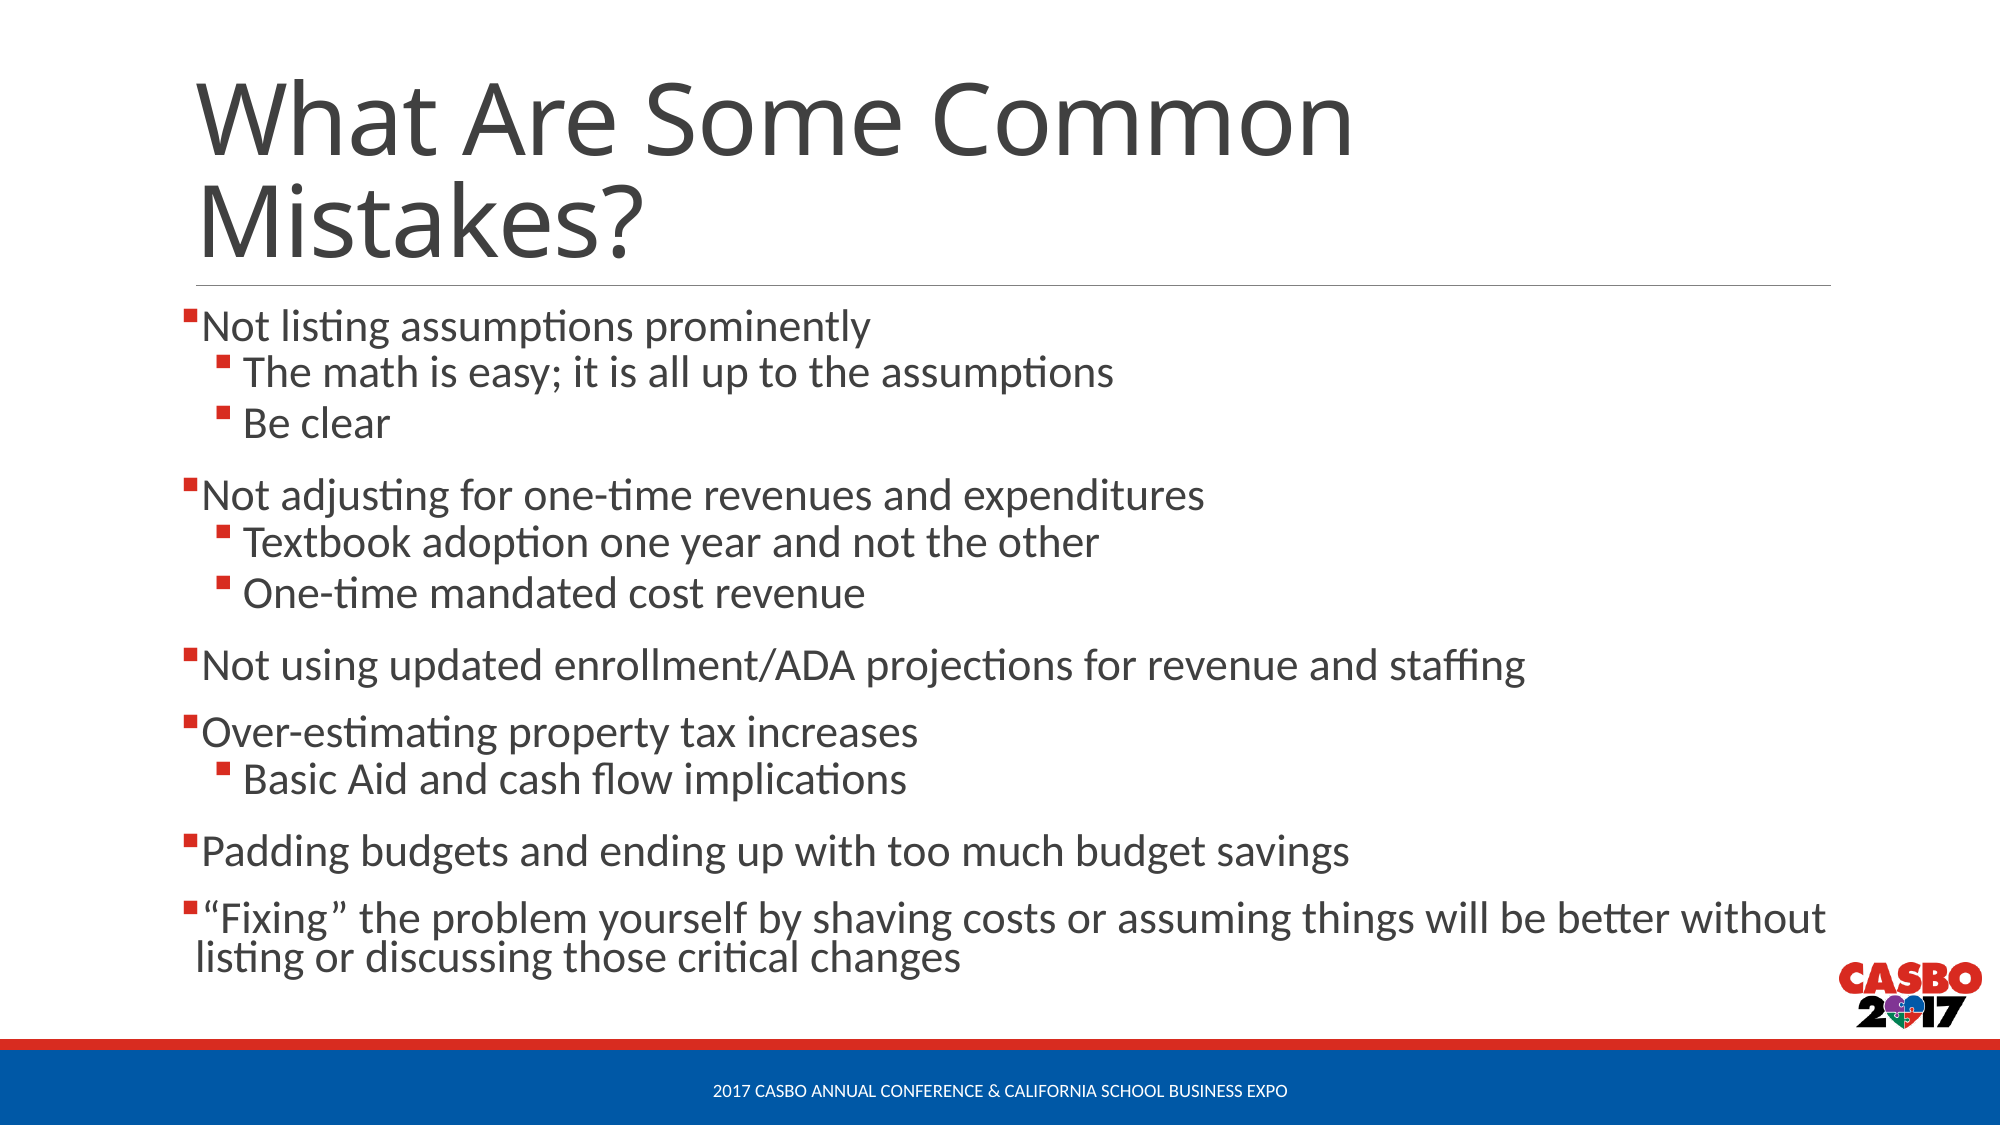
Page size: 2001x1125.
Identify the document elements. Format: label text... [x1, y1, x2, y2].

footer 2017 CASBO Annual Conference & California School Business Expo [604, 1059, 1396, 1120]
title What Are Some Common Mistakes? [180, 47, 1830, 285]
list Not listing assumptions prominently The math is easy; it is all up to the assumptions Be clear Not adjusting for one-time revenues and expenditures Textbook adoption one year and not the other One-time mandated cost revenue Not using updated enrollment/ADA projections for revenue and staffing Over-estimating property tax increases Basic Aid and cash flow implications Padding budgets and ending up with too much budget savings “Fixing” the problem yourself by shaving costs or assuming things will be better without listing or discussing those critical changes [180, 302, 1830, 1029]
picture [1839, 962, 1982, 1030]
